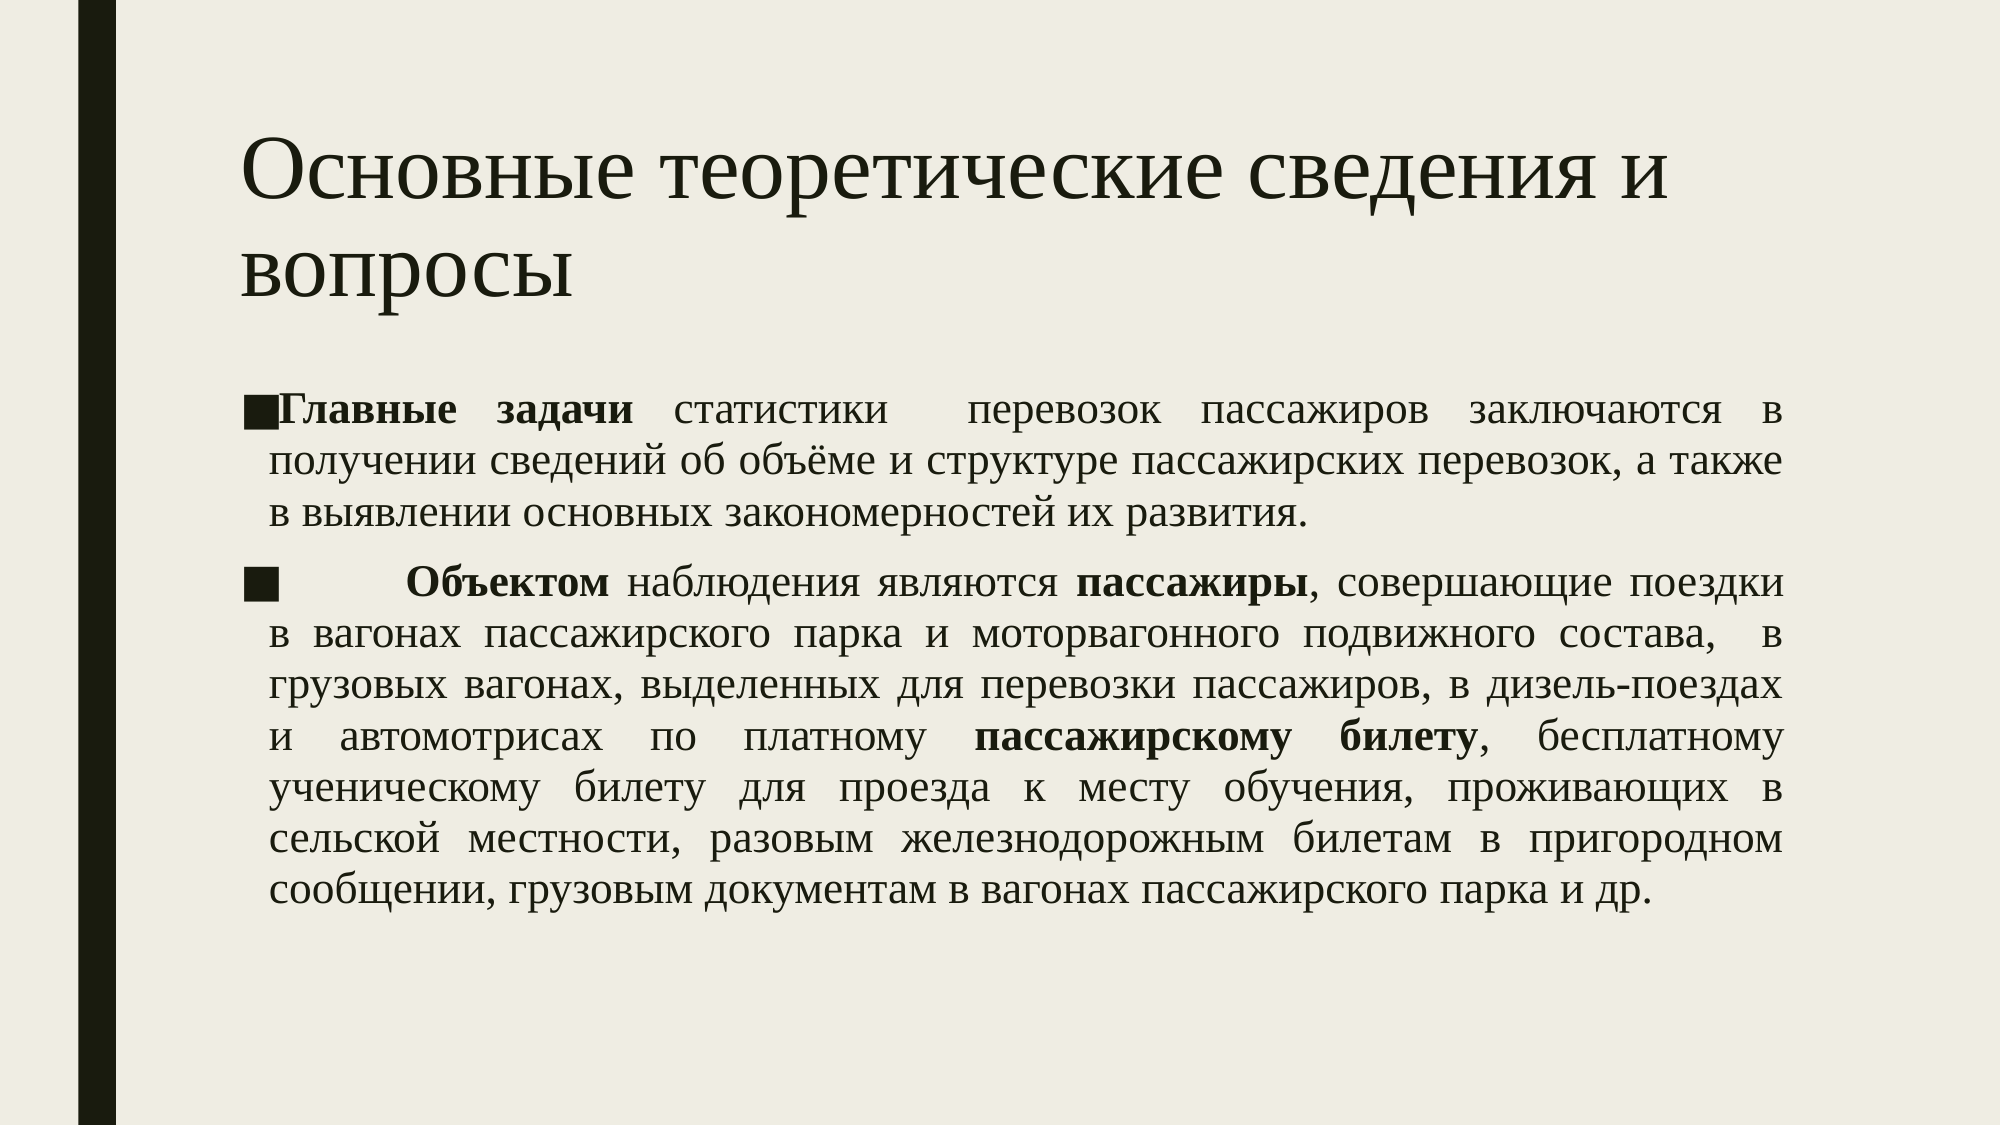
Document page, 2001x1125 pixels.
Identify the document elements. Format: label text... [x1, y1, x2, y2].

title Основные теоретические сведения и вопросы [225, 112, 1800, 357]
list Главные задачи статистики перевозок пассажиров заключаются в получении сведений об объёме и структуре пассажирских перевозок, а также в выявлении основных закономерностей их развития. Объектом наблюдения являются пассажиры, совершающие поездки в вагонах пассажирского парка и моторвагонного подвижного состава, в грузовых вагонах, выделенных для перевозки пассажиров, в дизель-поездах и автомотрисах по платному пассажирскому билету, бесплатному ученическому билету для проезда к месту обучения, проживающих в сельской местности, разовым железнодорожным билетам в пригородном сообщении, грузовым документам в вагонах пассажирского парка и др. [225, 375, 1800, 963]
